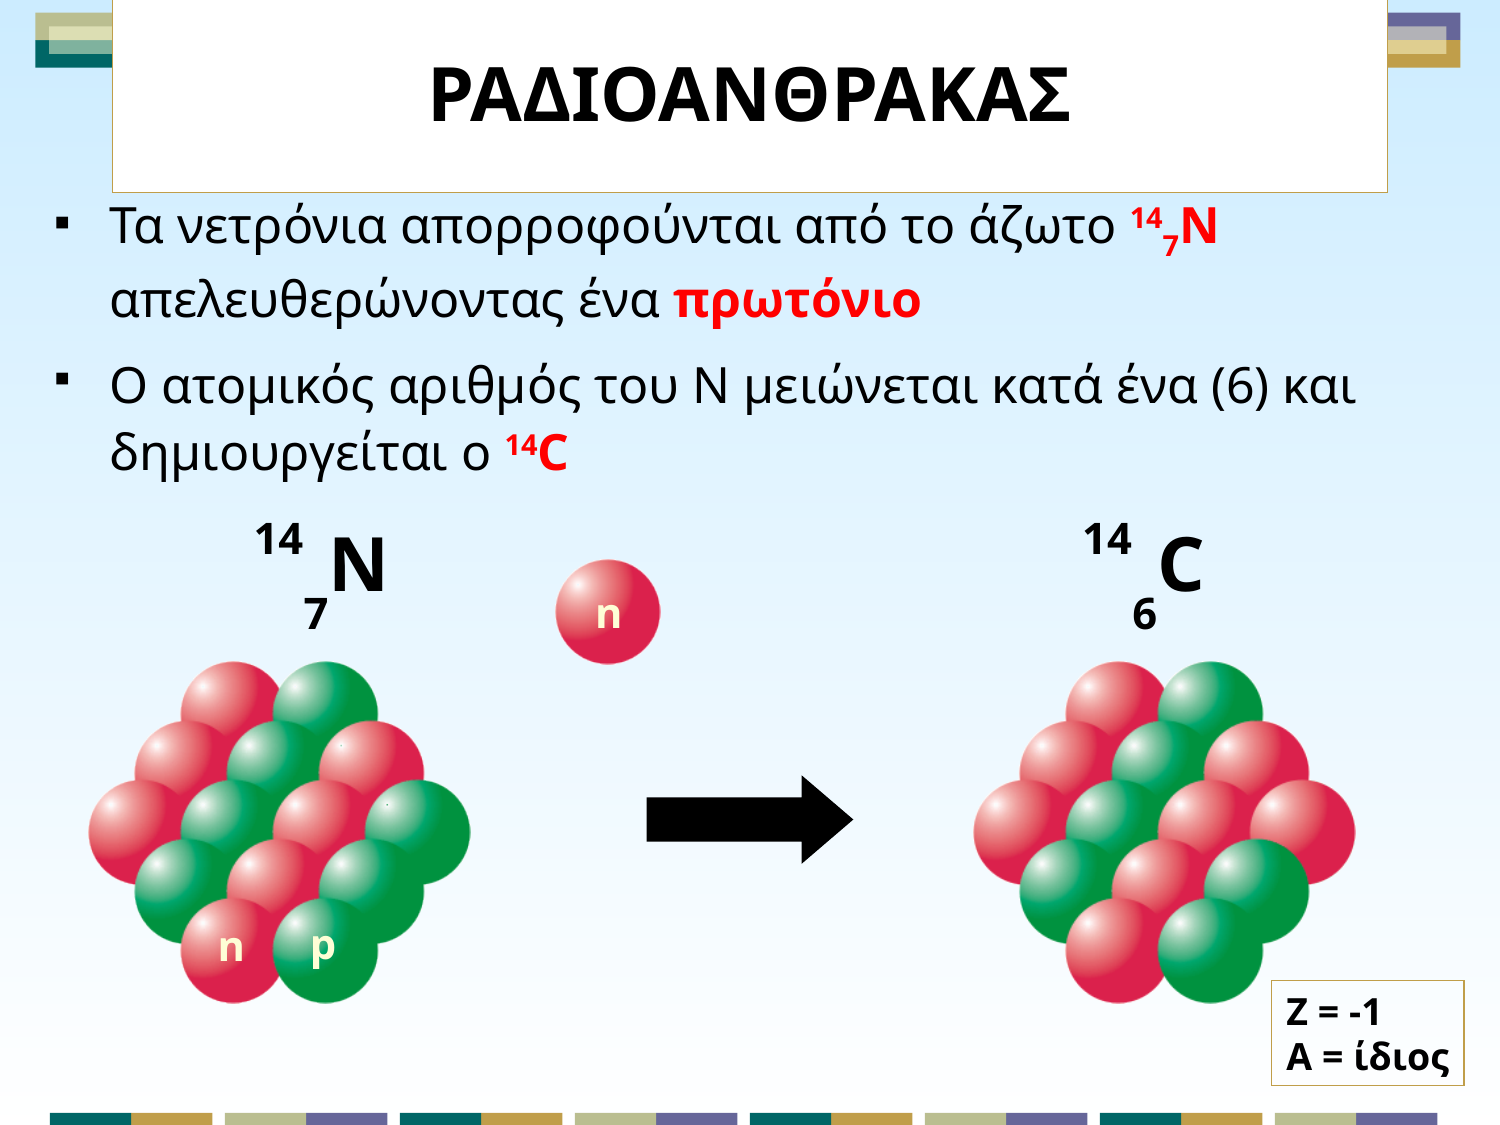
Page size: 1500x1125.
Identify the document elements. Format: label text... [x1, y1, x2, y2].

picture [88, 660, 471, 1005]
text_box [646, 833, 838, 864]
picture [973, 660, 1357, 1005]
title ΡΑΔΙΟΑΝΘΡΑΚΑΣ [112, 0, 1388, 179]
text_box 147N [238, 503, 405, 646]
text_box Ζ = -1 Α = ίδιος [1271, 980, 1465, 1086]
list Τα νετρόνια απορροφούνται από το άζωτο 147Ν απελευθερώνοντας ένα πρωτόνιο Ο ατομικός αριθμός του Ν μειώνεται κατά ένα (6) και δημιουργείται ο 14C [38, 179, 1449, 833]
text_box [555, 559, 662, 665]
text_box 146C [1067, 503, 1259, 637]
